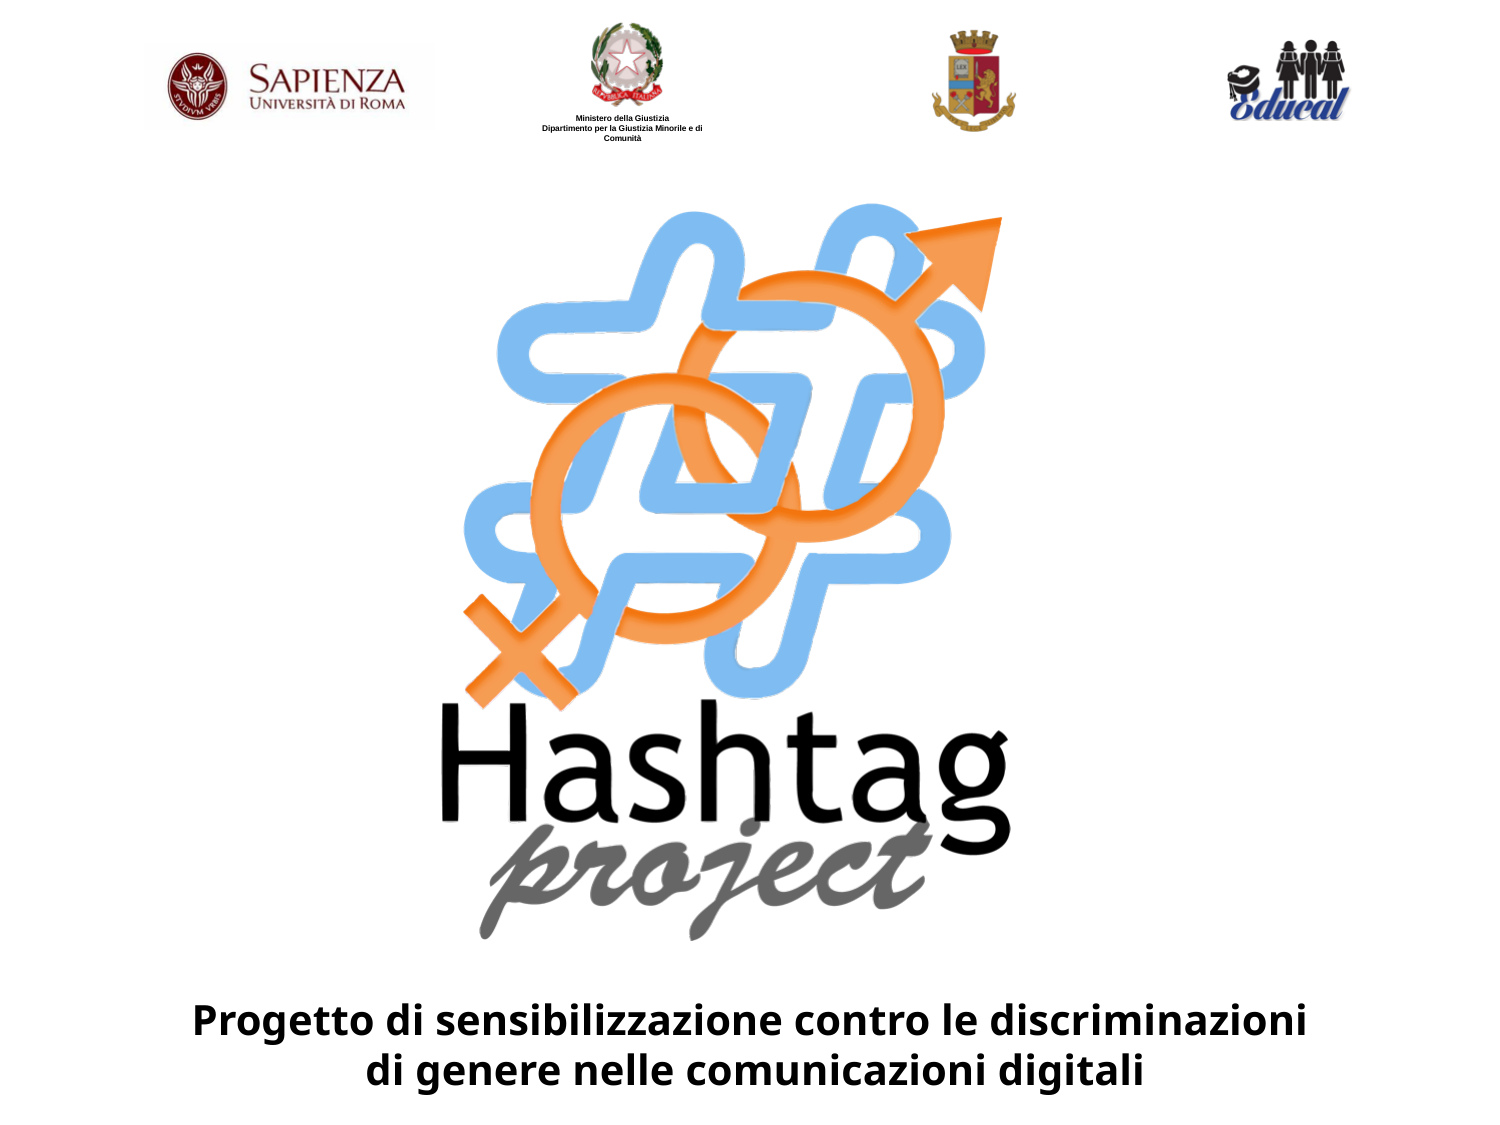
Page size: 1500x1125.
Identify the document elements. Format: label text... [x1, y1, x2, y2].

text_box Progetto di sensibilizzazione contro le discriminazioni di genere nelle comunicazioni digitali [26, 986, 1474, 1102]
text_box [144, 22, 1354, 169]
picture [441, 203, 1011, 941]
